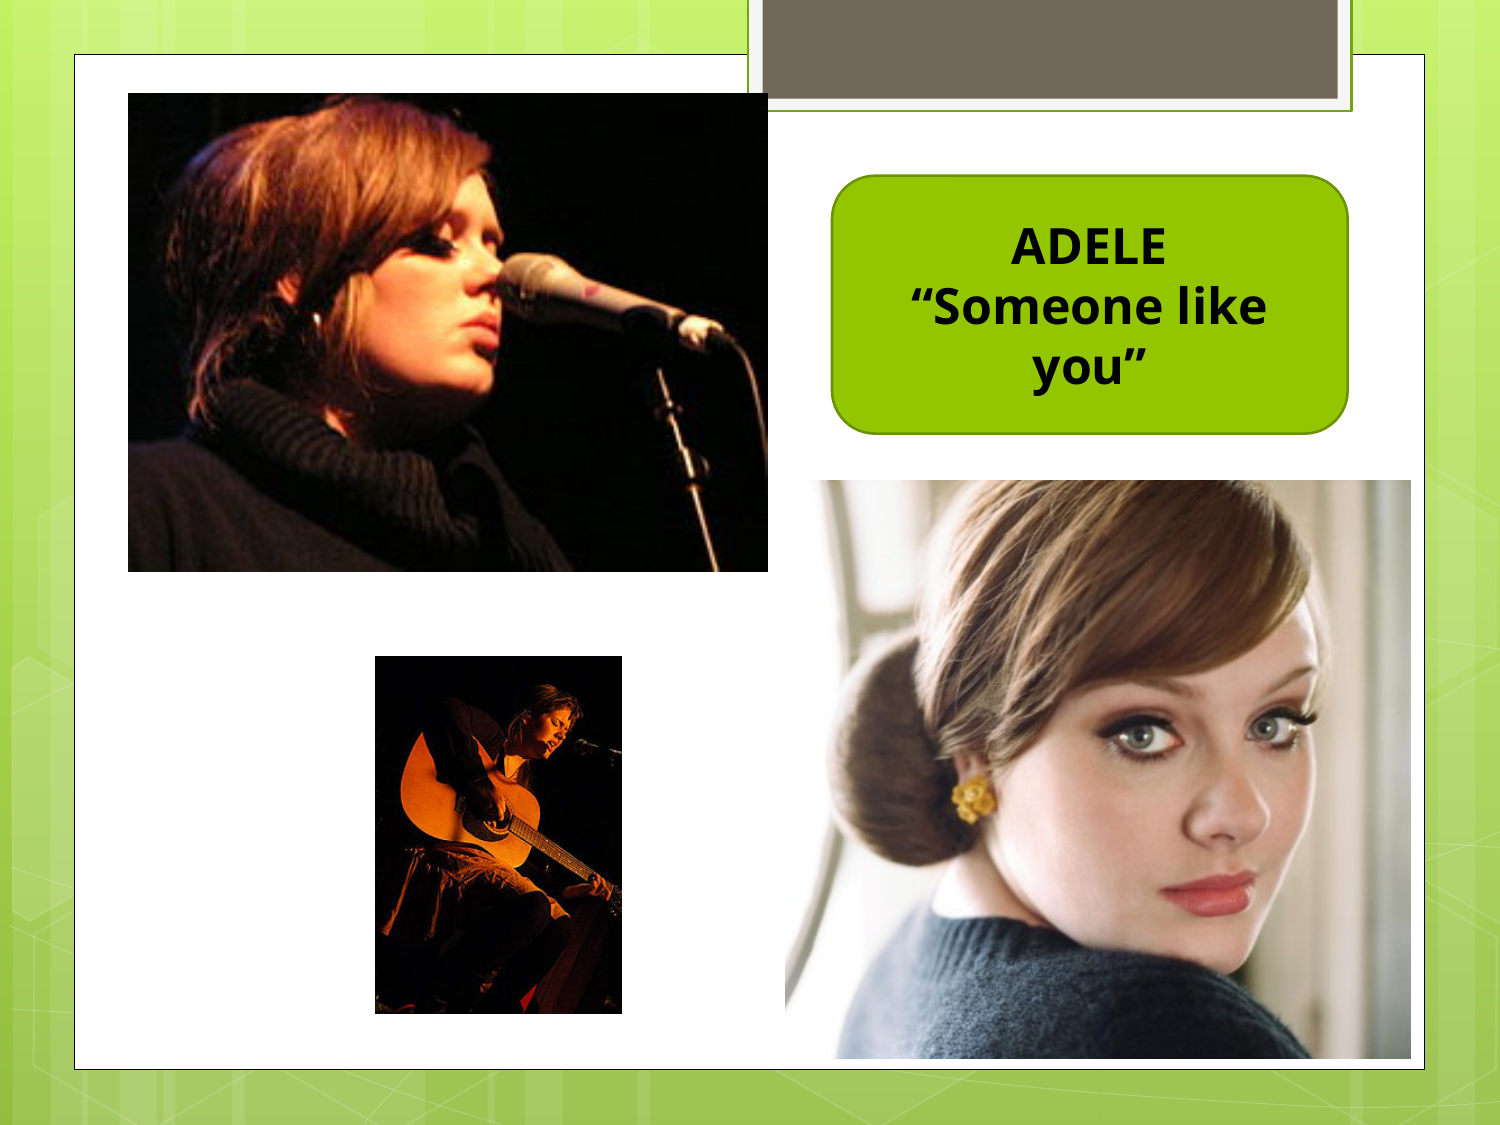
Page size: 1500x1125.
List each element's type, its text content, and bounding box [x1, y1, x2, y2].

picture [374, 655, 622, 1014]
text_box ADELE “Someone like you” [830, 174, 1349, 435]
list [128, 93, 768, 572]
picture [784, 480, 1411, 1059]
